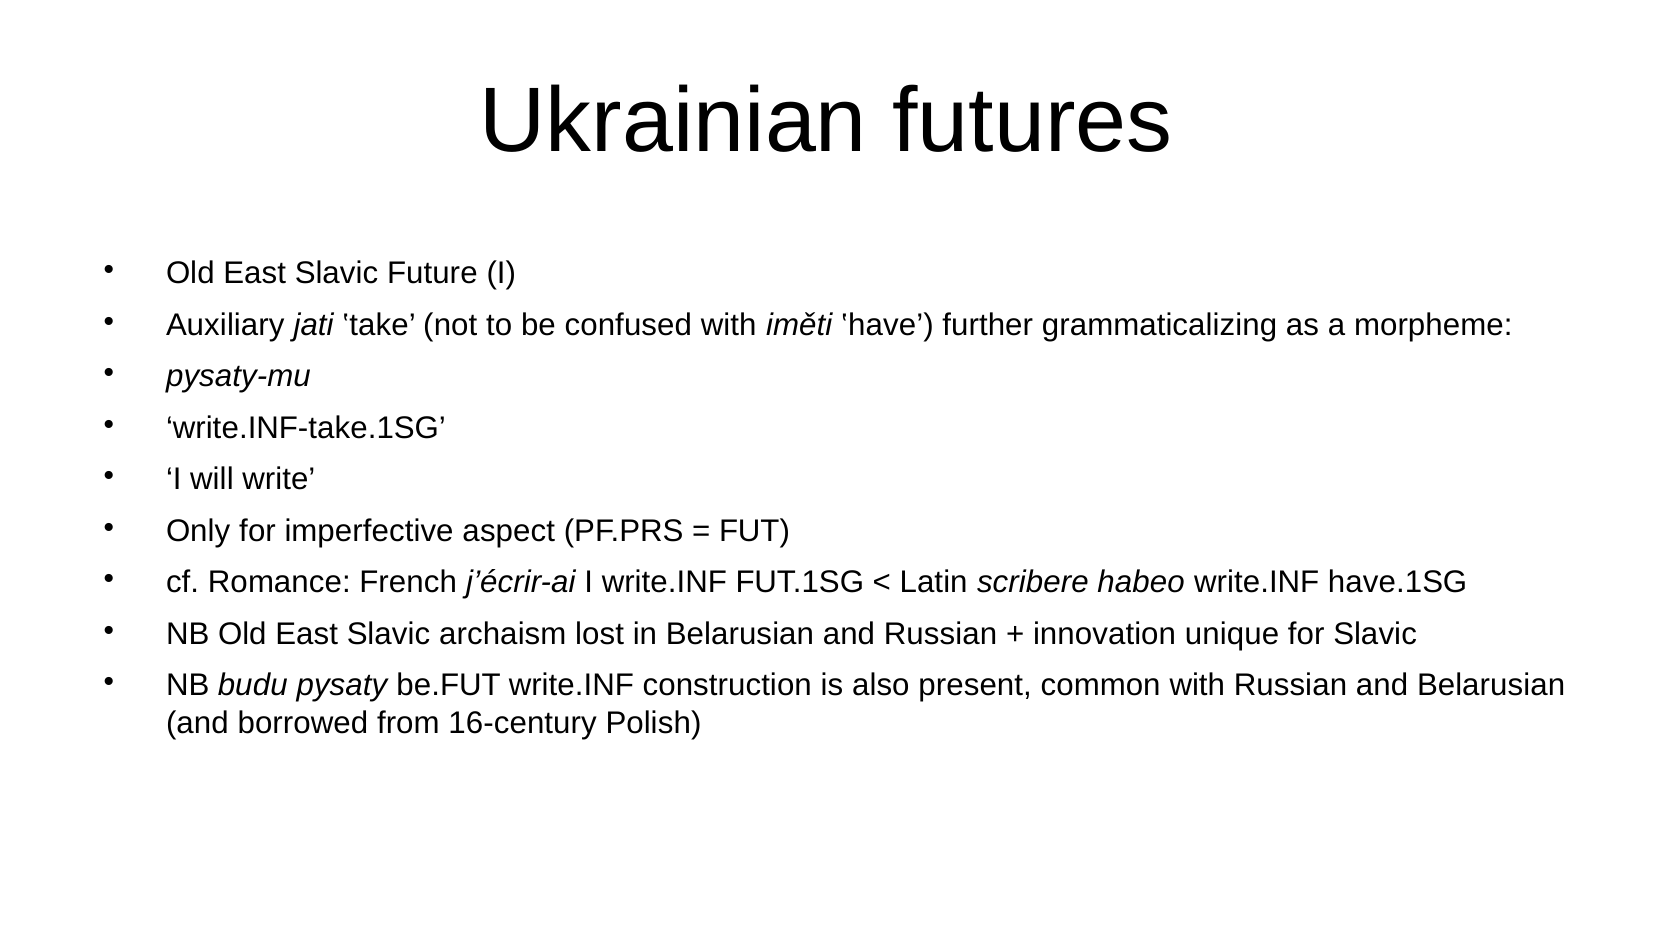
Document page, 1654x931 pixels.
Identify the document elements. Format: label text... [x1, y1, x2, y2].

text_box Ukrainian futures [82, 37, 1571, 193]
text_box Old East Slavic Future (I) Auxiliary jati ‛take’ (not to be confused with iměti ‛have’) further grammaticalizing as a morpheme: pysaty-mu ‘write.INF-take.1SG’ ‘I will write’ Only for imperfective aspect (PF.PRS = FUT) cf. Romance: French j’écrir-ai I write.INF FUT.1SG < Latin scribere habeo write.INF have.1SG NB Old East Slavic archaism lost in Belarusian and Russian + innovation unique for Slavic NB budu pysaty be.FUT write.INF construction is also present, common with Russian and Belarusian (and borrowed from 16-century Polish) [82, 217, 1571, 757]
